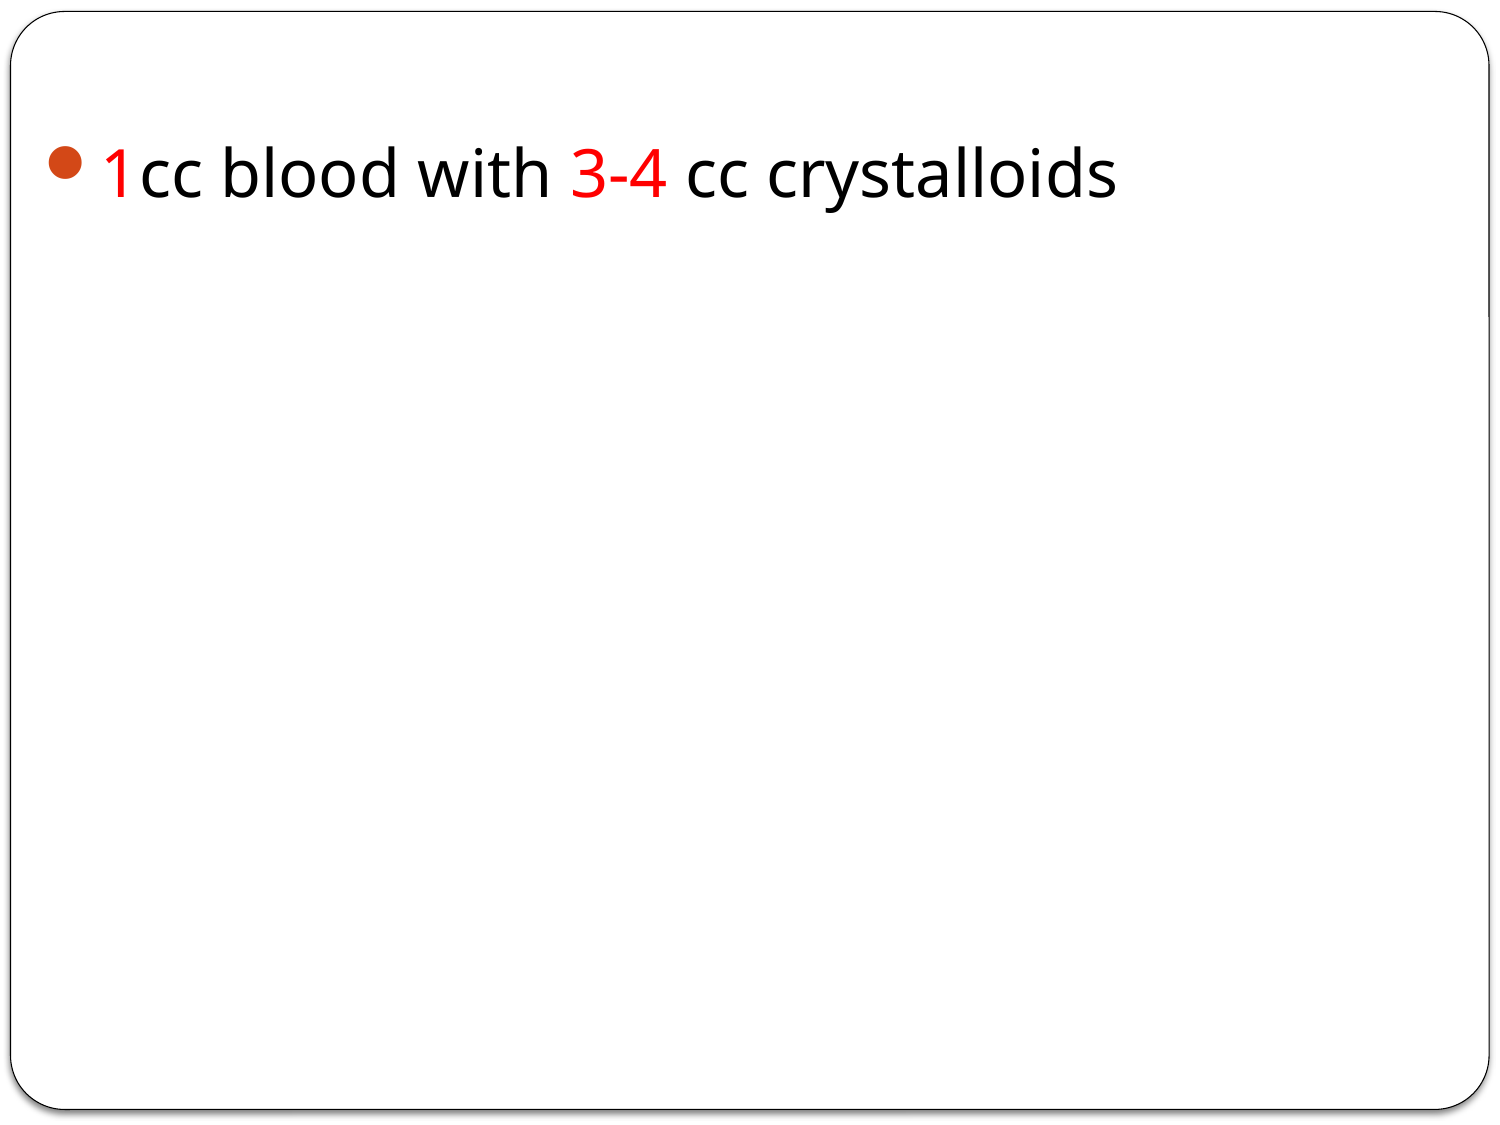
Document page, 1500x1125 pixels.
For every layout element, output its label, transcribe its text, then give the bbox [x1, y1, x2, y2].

list 1cc blood with 3-4 cc crystalloids [29, 30, 1471, 1094]
